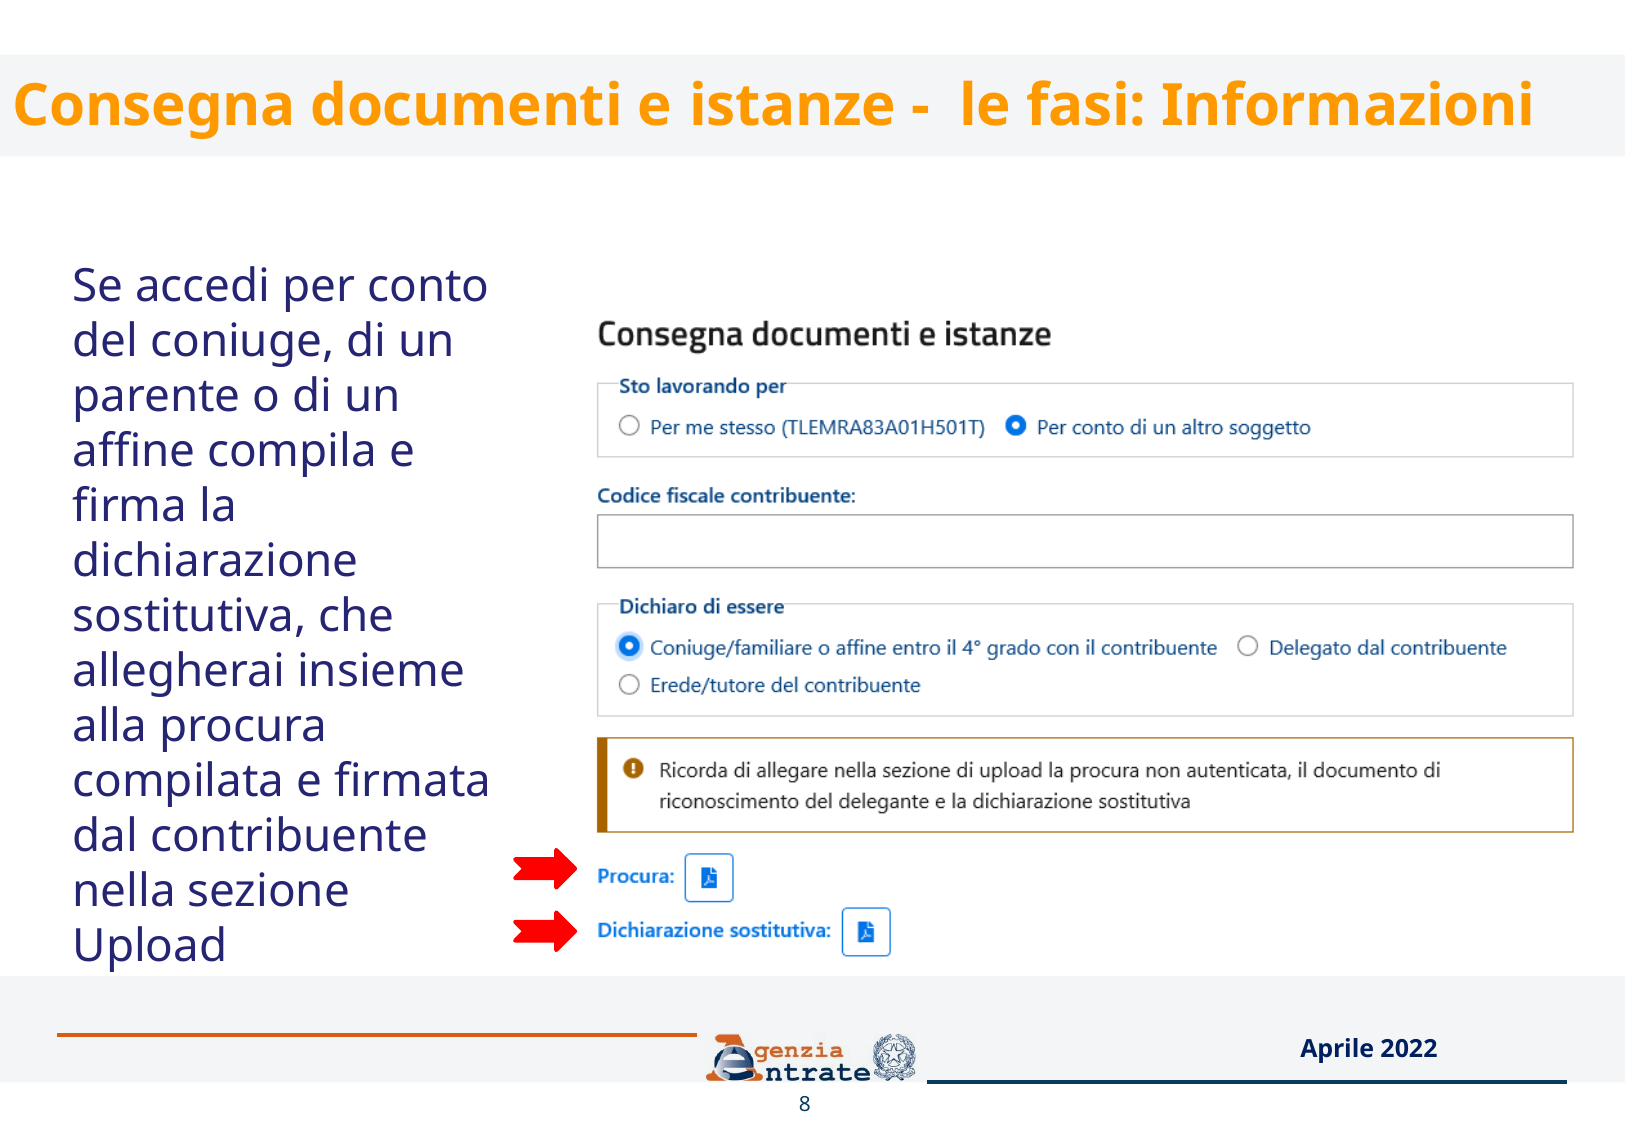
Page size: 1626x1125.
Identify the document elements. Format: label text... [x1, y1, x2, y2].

slide_number Aprile 2022 [1298, 1030, 1530, 1125]
text_box [513, 910, 578, 952]
picture [583, 299, 1588, 963]
picture [705, 1033, 916, 1081]
slide_number 8 [792, 1087, 833, 1125]
text_box [513, 848, 578, 890]
text_box Se accedi per conto del coniuge, di un parente o di un affine compila e firma la dichiarazione sostitutiva, che allegherai insieme alla procura compilata e firmata dal contribuente nella sezione Upload [57, 247, 507, 1023]
text_box Consegna documenti e istanze - le fasi: Informazioni [12, 48, 1588, 137]
